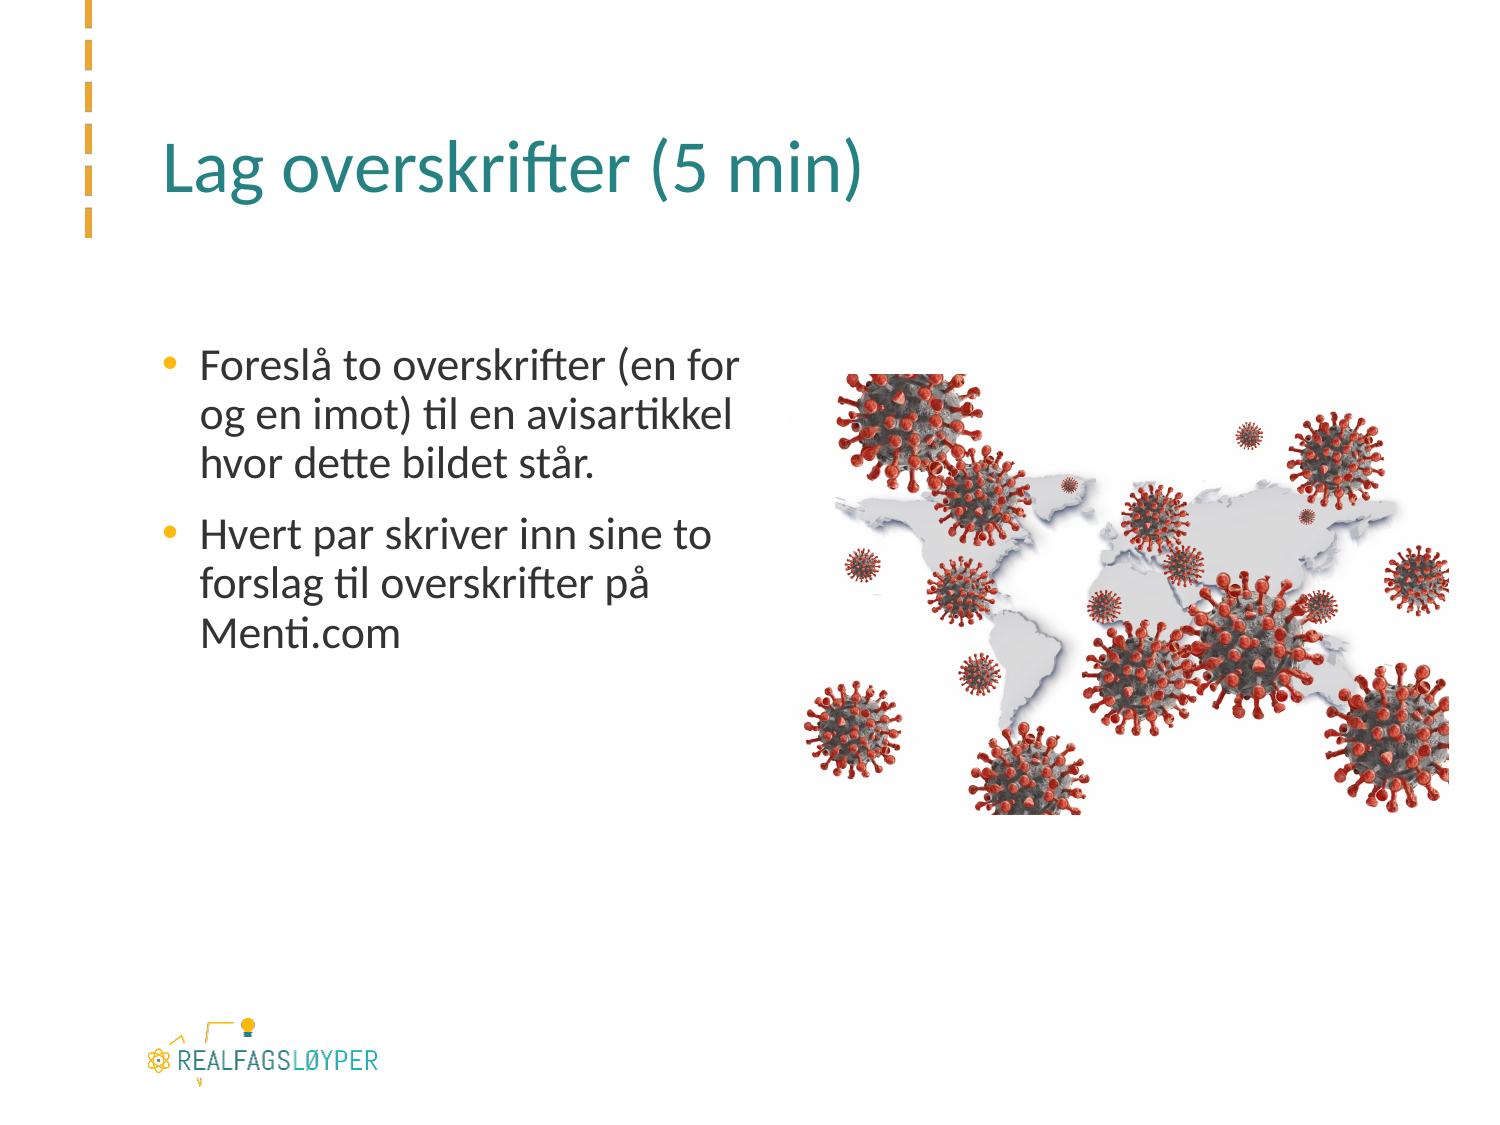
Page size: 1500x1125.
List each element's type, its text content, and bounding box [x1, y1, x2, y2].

list Foreslå to overskrifter (en for og en imot) til en avisartikkel hvor dette bildet står. Hvert par skriver inn sine to forslag til overskrifter på Menti.com [147, 333, 759, 1009]
picture [146, 1018, 380, 1089]
picture [85, 0, 92, 238]
title Lag overskrifter (5 min) [147, 59, 1391, 278]
picture [788, 374, 1449, 815]
